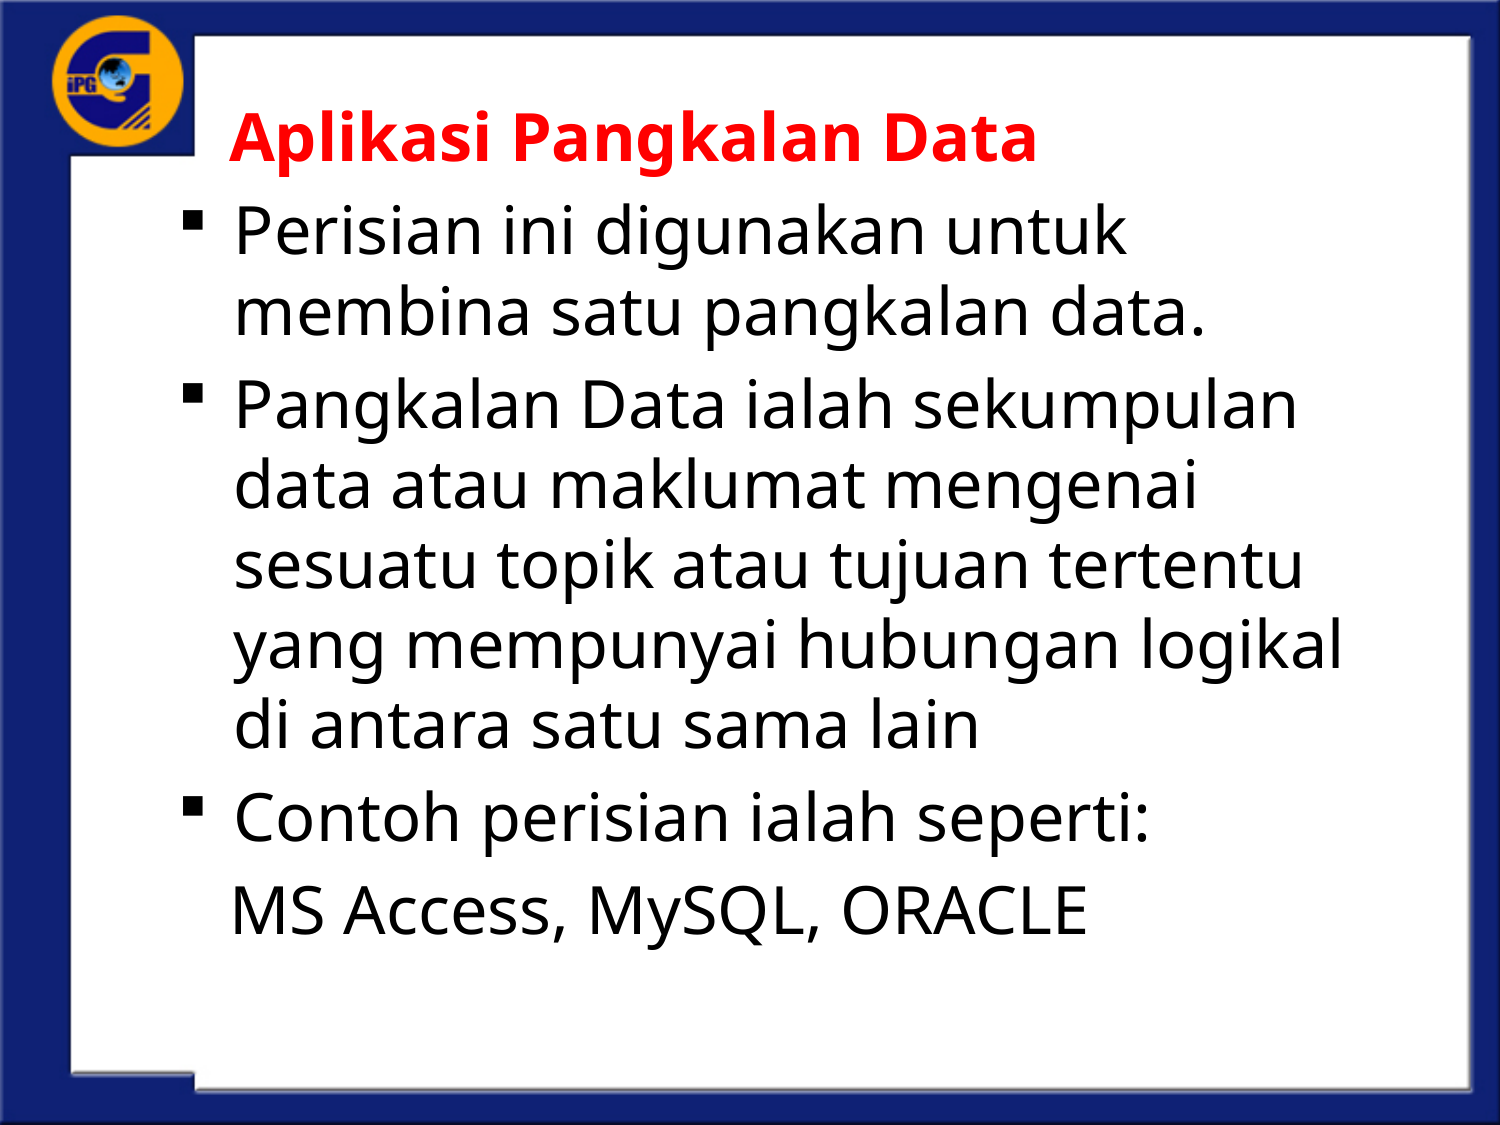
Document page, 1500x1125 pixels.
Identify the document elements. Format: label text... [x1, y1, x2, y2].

picture [0, 0, 1500, 1125]
list Aplikasi Pangkalan Data Perisian ini digunakan untuk membina satu pangkalan data. Pangkalan Data ialah sekumpulan data atau maklumat mengenai sesuatu topik atau tujuan tertentu yang mempunyai hubungan logikal di antara satu sama lain Contoh perisian ialah seperti: MS Access, MySQL, ORACLE [162, 87, 1376, 1026]
